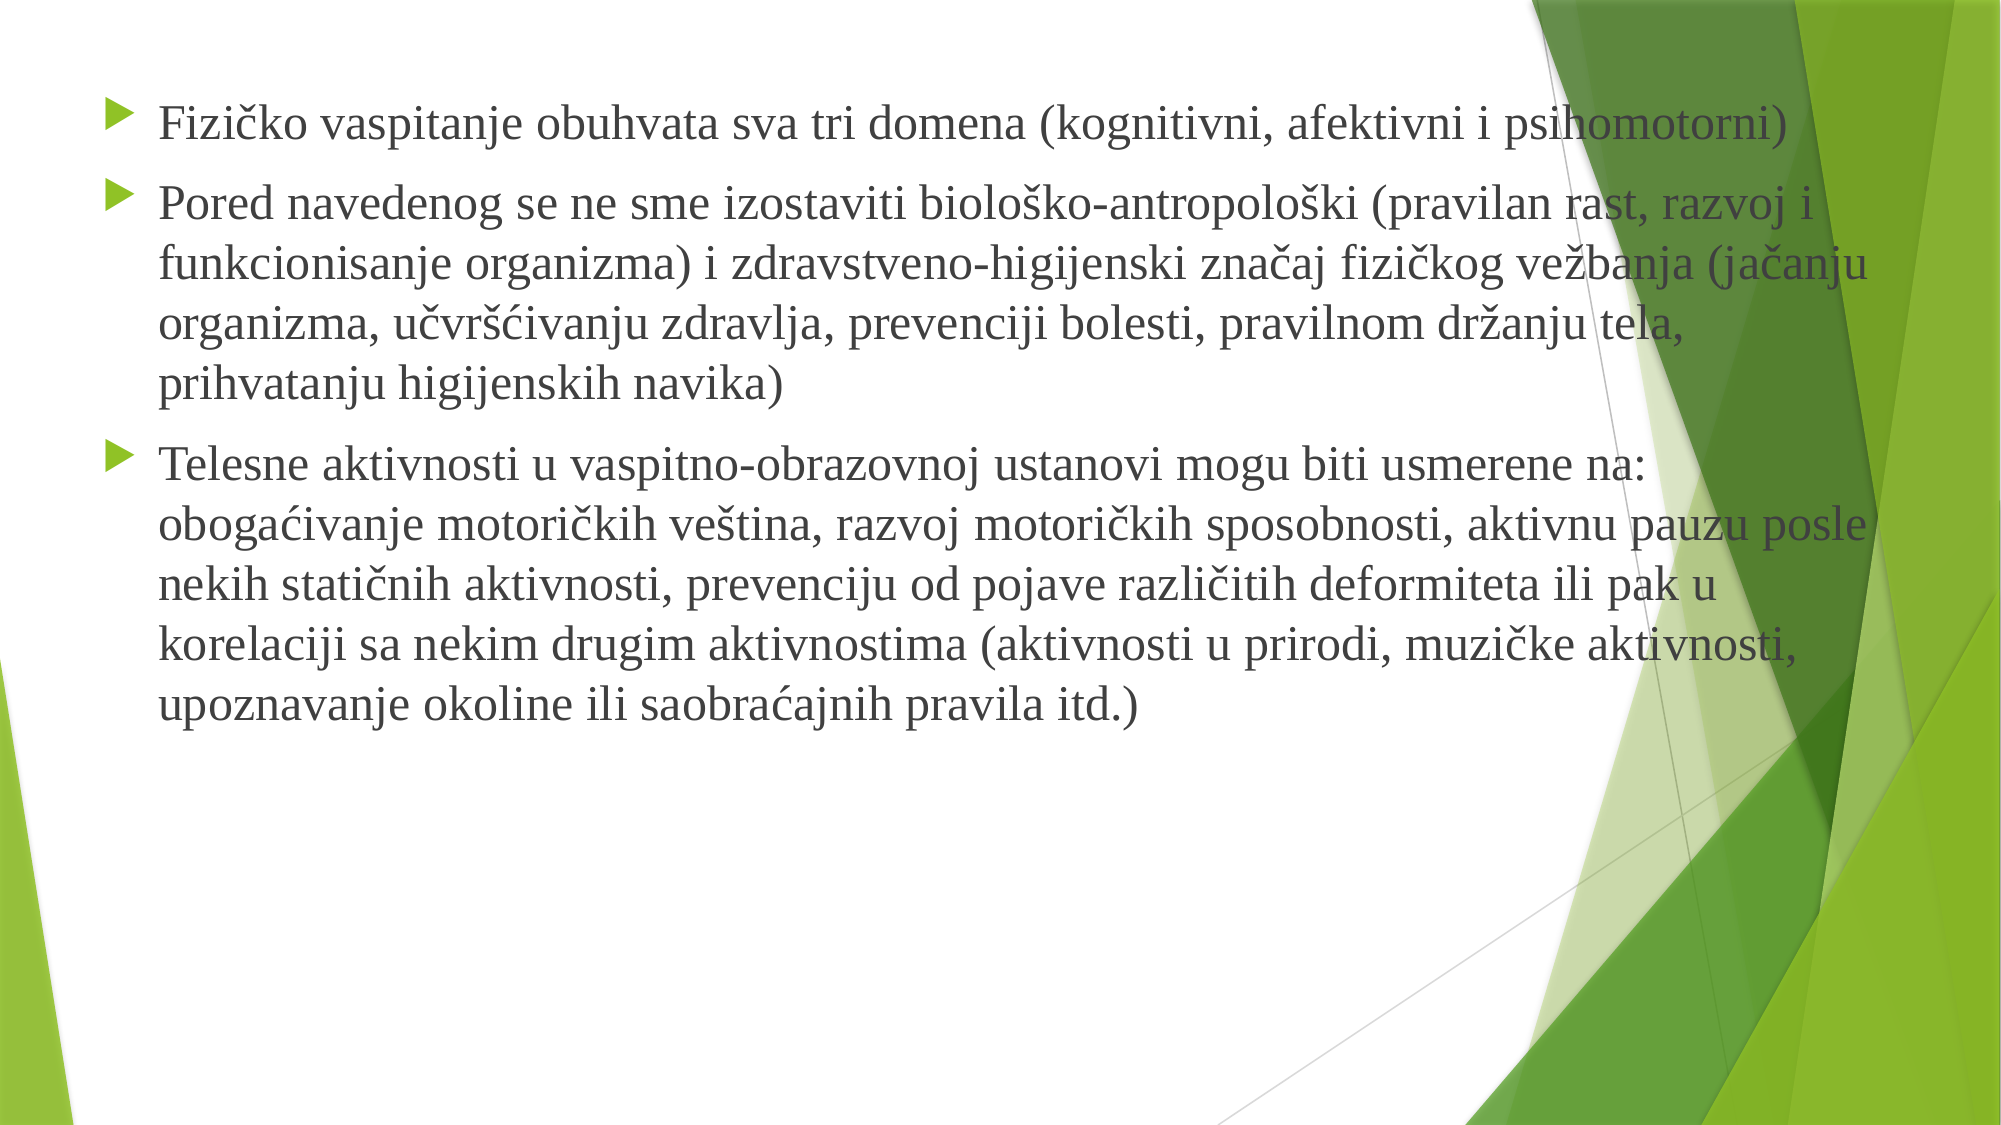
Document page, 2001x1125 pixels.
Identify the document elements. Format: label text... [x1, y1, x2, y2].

list Fizičko vaspitanje obuhvata sva tri domena (kognitivni, afektivni i psihomotorni) Pored navedenog se ne sme izostaviti biološko-antropološki (pravilan rast, razvoj i funkcionisanje organizma) i zdravstveno-higijenski značaj fizičkog vežbanja (jačanju organizma, učvršćivanju zdravlja, prevenciji bolesti, pravilnom držanju tela, prihvatanju higijenskih navika) Telesne aktivnosti u vaspitno-obrazovnoj ustanovi mogu biti usmerene na: obogaćivanje motoričkih veština, razvoj motoričkih sposobnosti, aktivnu pauzu posle nekih statičnih aktivnosti, prevenciju od pojave različitih deformiteta ili pak u korelaciji sa nekim drugim aktivnostima (aktivnosti u prirodi, muzičke aktivnosti, upoznavanje okoline ili saobraćajnih pravila itd.) [86, 81, 1893, 1070]
